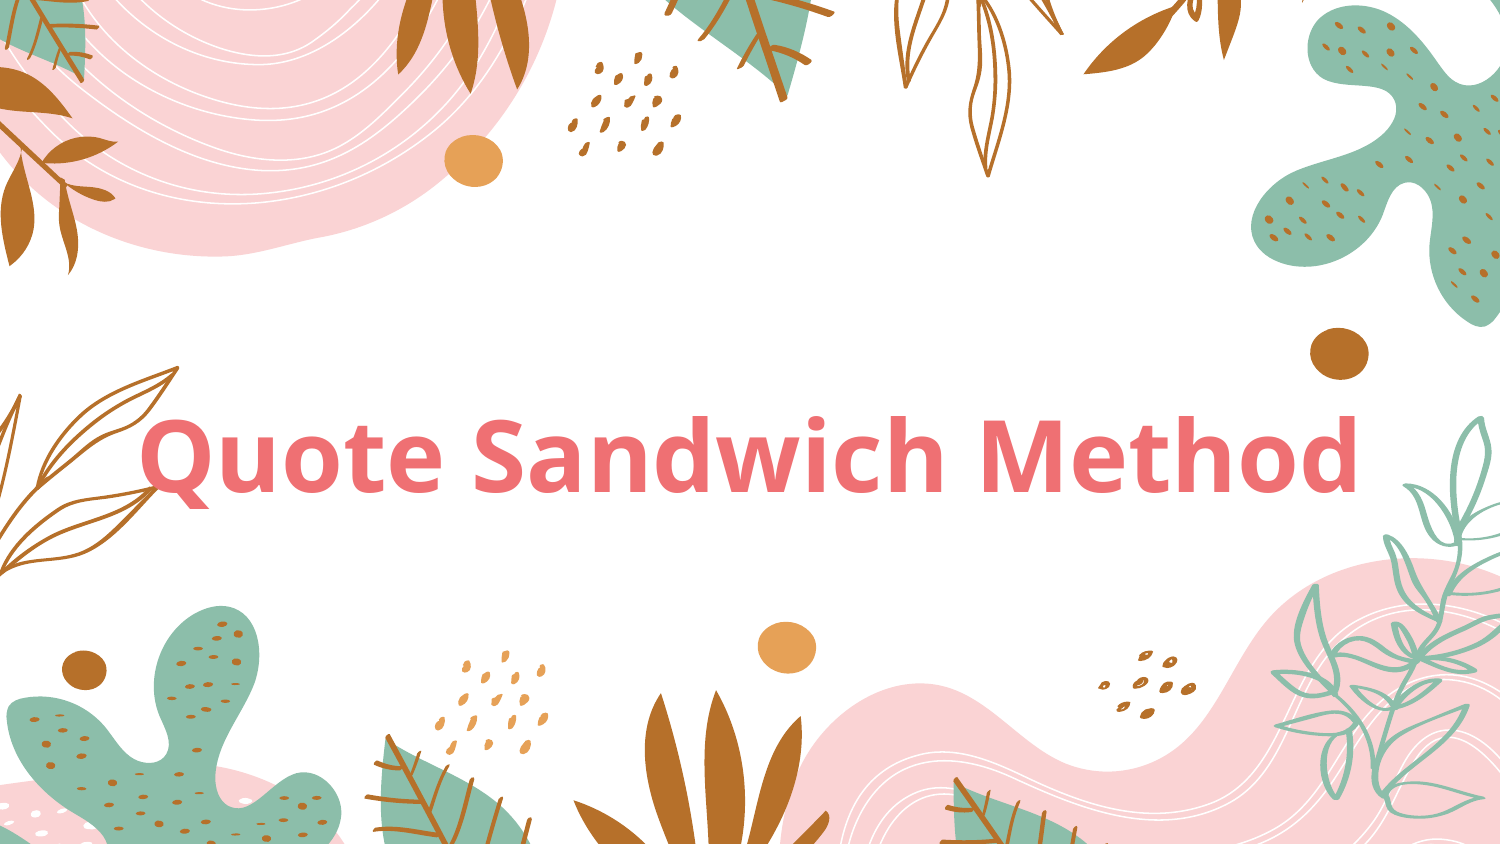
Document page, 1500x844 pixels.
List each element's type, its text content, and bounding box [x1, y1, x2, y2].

title Quote Sandwich Method [117, 191, 1383, 528]
